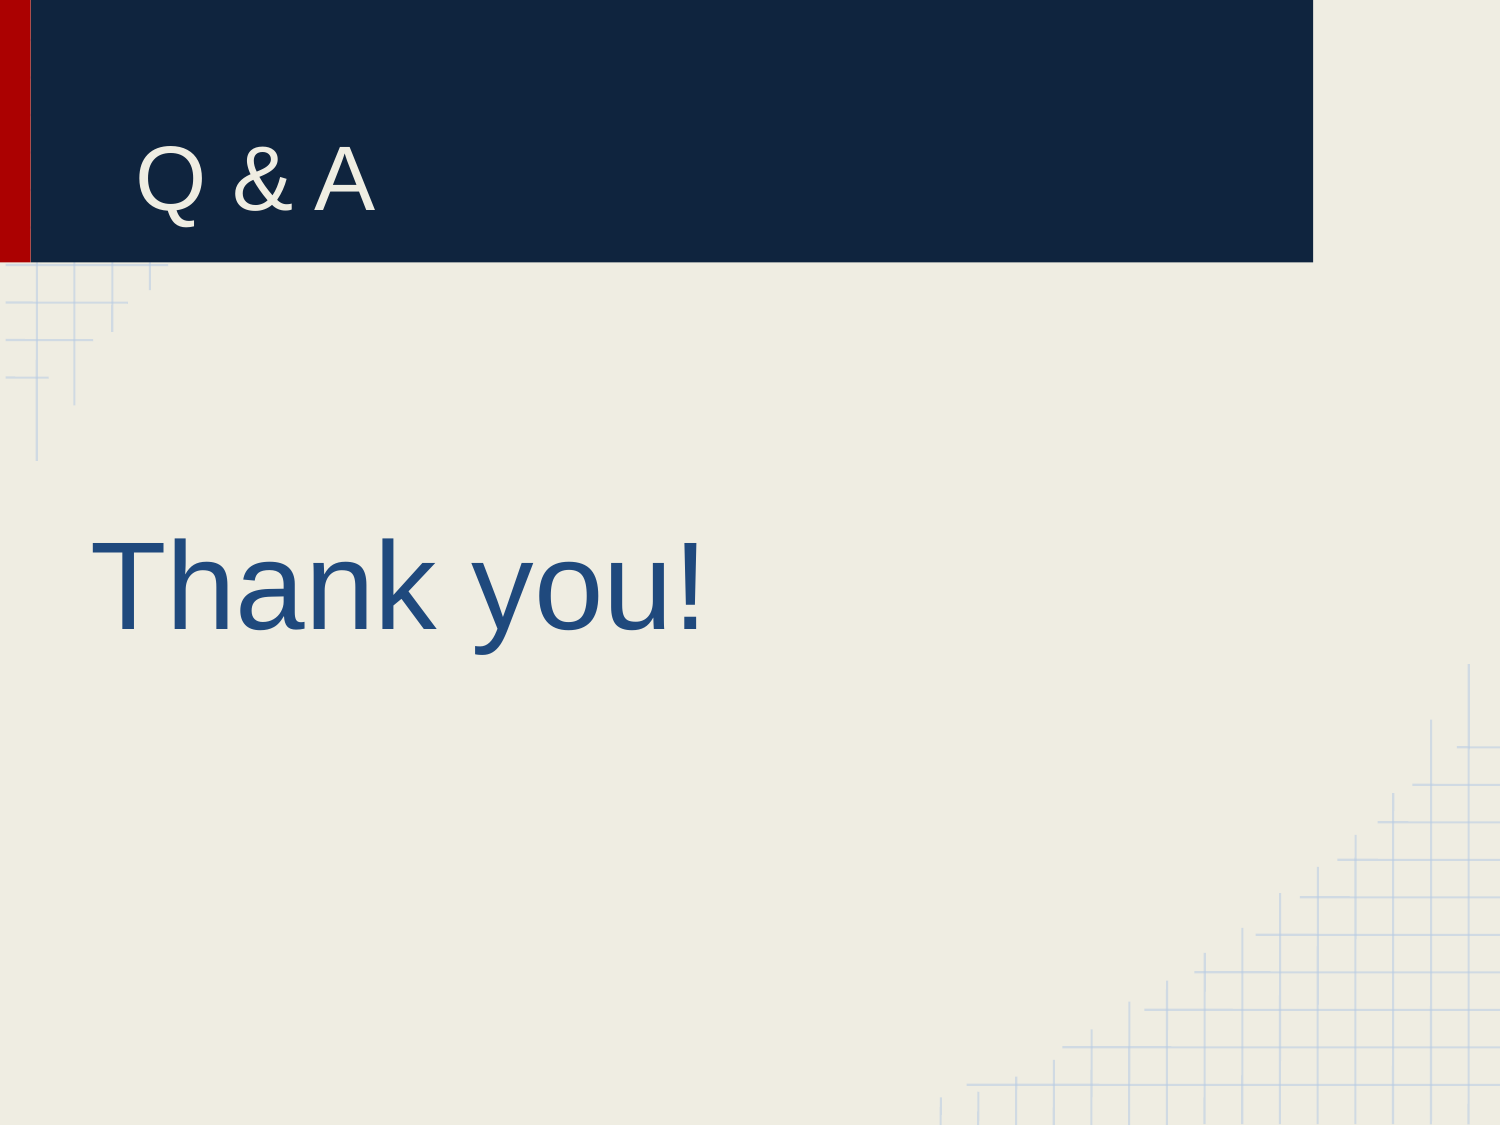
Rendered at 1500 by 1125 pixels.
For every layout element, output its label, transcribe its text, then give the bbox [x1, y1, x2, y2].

list Thank you! [75, 489, 1425, 1125]
title Q & A [75, 25, 1276, 244]
